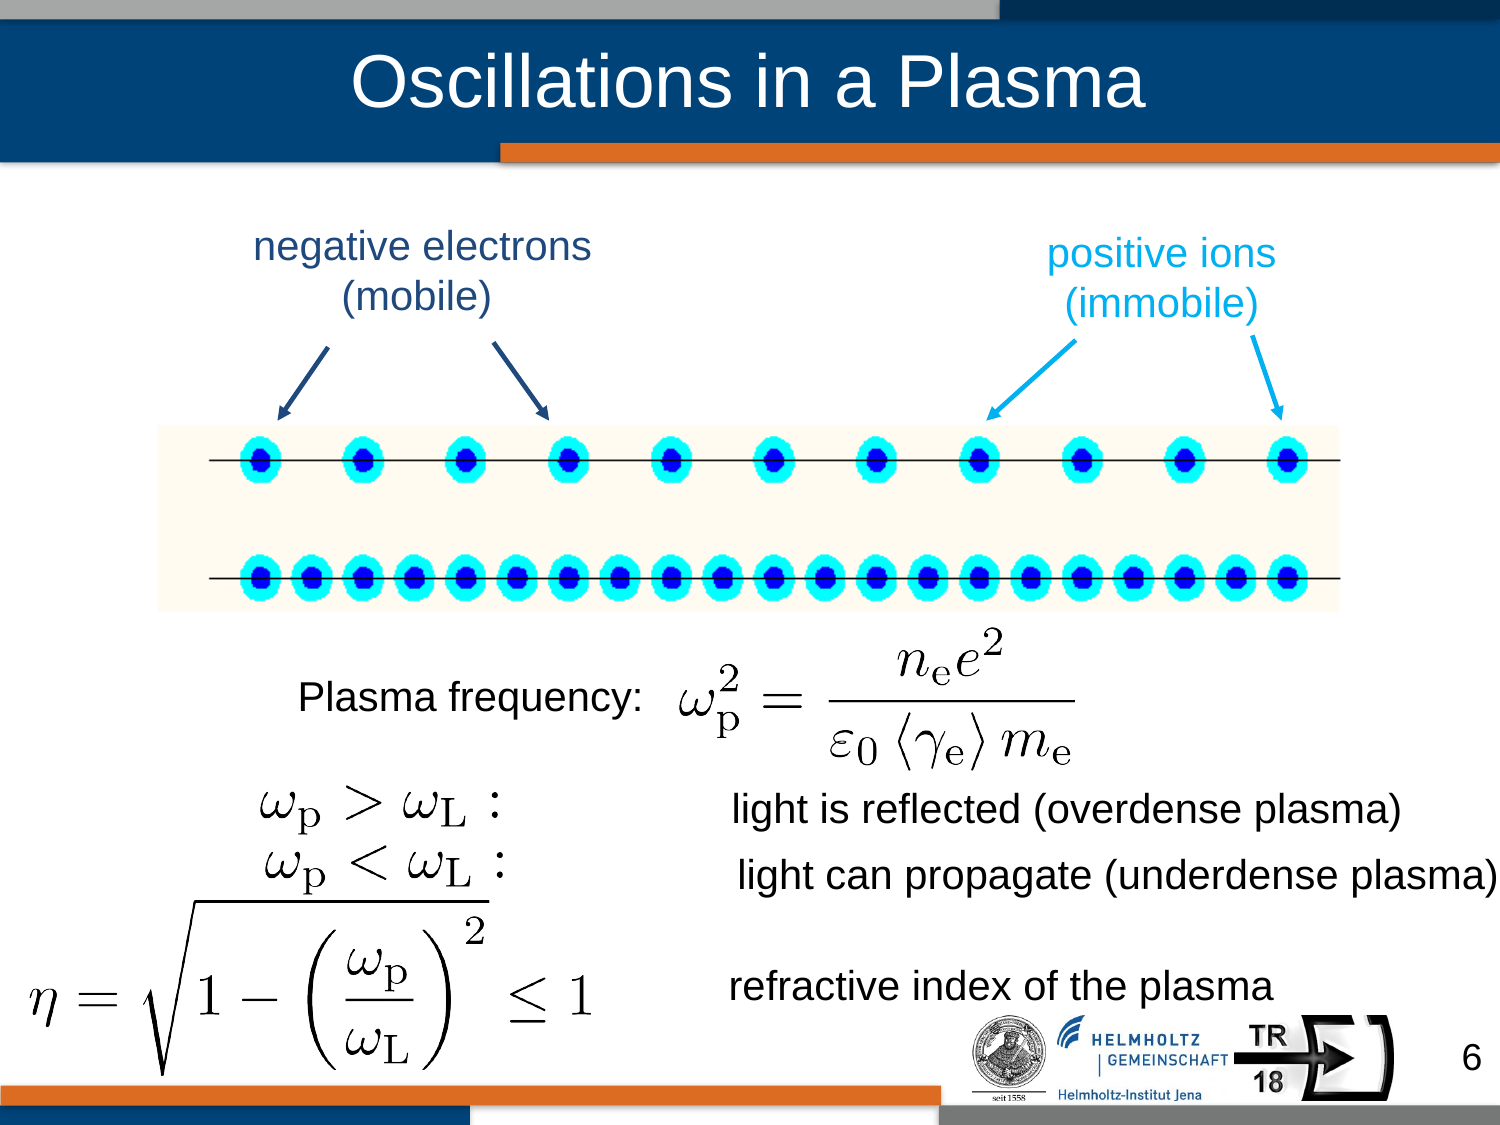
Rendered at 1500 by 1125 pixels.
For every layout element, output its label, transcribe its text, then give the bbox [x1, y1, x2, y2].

text_box [493, 342, 549, 419]
text_box Plasma frequency: [282, 662, 659, 728]
text_box [986, 340, 1076, 419]
text_box [1252, 335, 1284, 419]
picture [265, 845, 504, 896]
picture [678, 626, 1075, 771]
title Oscillations in a Plasma [13, 17, 1485, 138]
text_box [124, 420, 1376, 621]
slide_number 6 [1399, 1017, 1483, 1093]
picture [29, 900, 591, 1076]
text_box light is reflected (overdense plasma) [716, 774, 1418, 840]
picture [1234, 1015, 1394, 1101]
picture [972, 1016, 1046, 1101]
text_box [277, 347, 329, 419]
text_box refractive index of the plasma [713, 951, 1289, 1016]
text_box positive ions (immobile) [1032, 218, 1292, 334]
text_box light can propagate (underdense plasma) [722, 840, 1500, 906]
picture [1057, 1016, 1228, 1101]
text_box negative electrons (mobile) [238, 211, 608, 326]
picture [260, 784, 499, 835]
